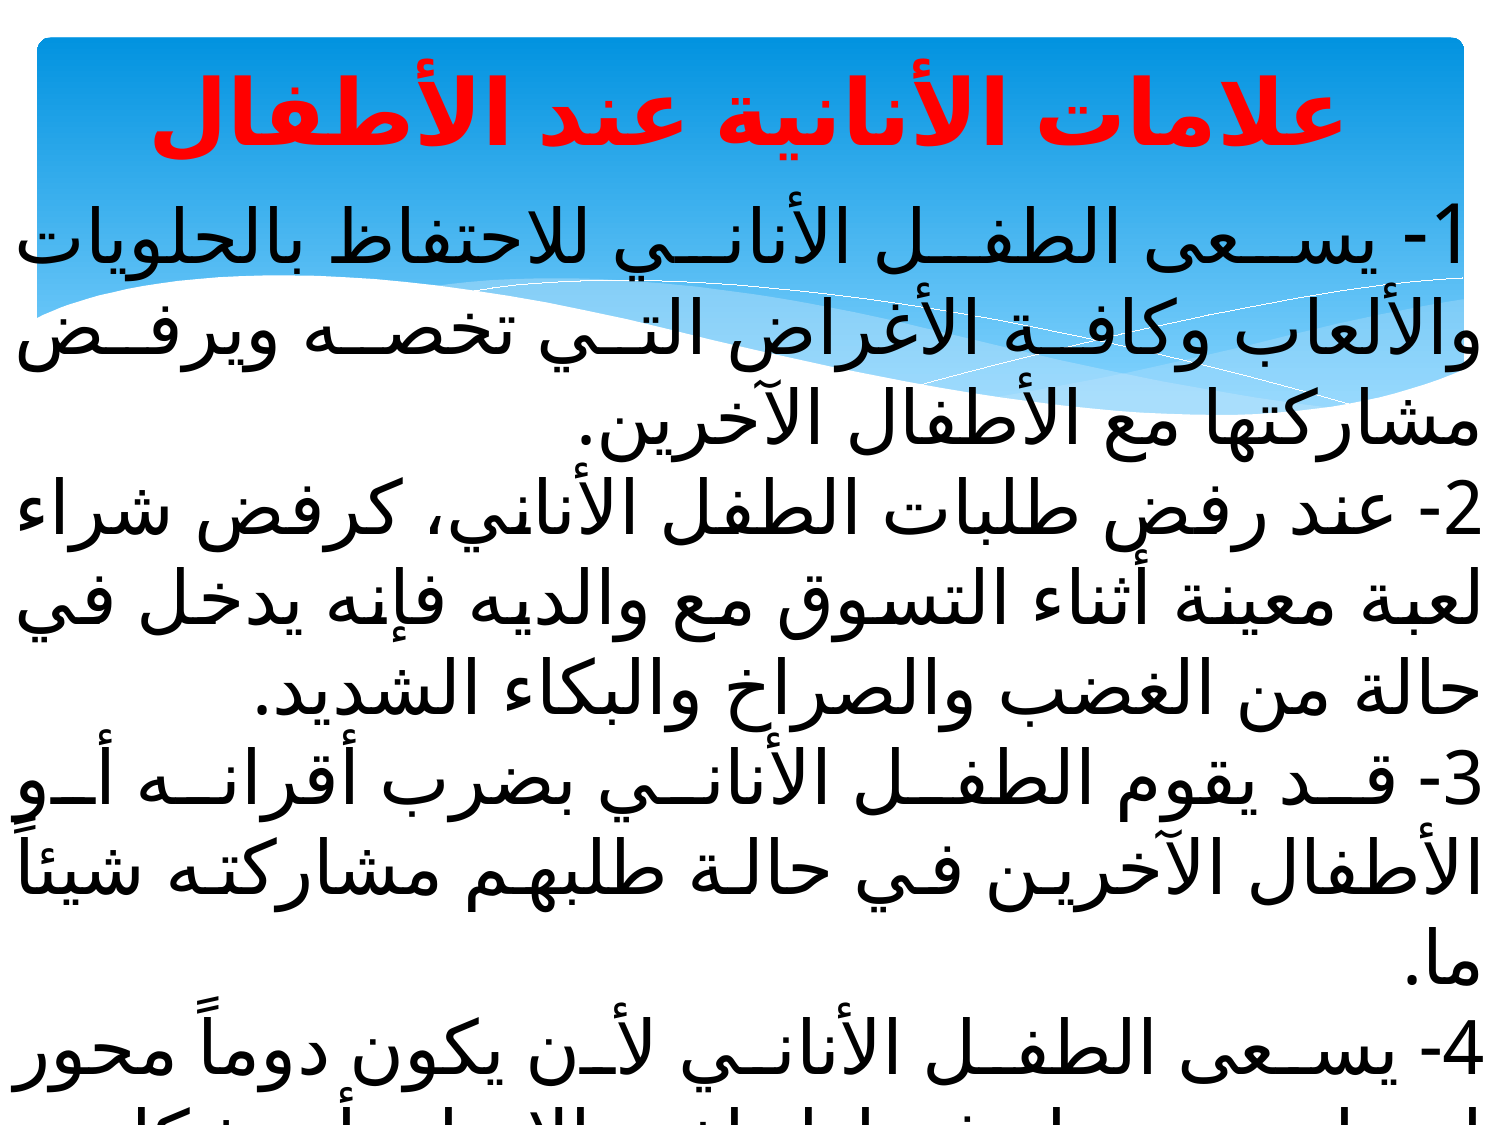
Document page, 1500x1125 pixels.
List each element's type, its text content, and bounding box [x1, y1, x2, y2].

text_box 1- يسعى الطفل الأناني للاحتفاظ بالحلويات والألعاب وكافة الأغراض التي تخصه ويرفض مشاركتها مع الأطفال الآخرين. 2- عند رفض طلبات الطفل الأناني، كرفض شراء لعبة معينة أثناء التسوق مع والديه فإنه يدخل في حالة من الغضب والصراخ والبكاء الشديد. 3- قد يقوم الطفل الأناني بضرب أقرانه أو الأطفال الآخرين في حالة طلبهم مشاركته شيئاً ما. 4- يسعى الطفل الأناني لأن يكون دوماً محور اهتمام من حوله فيحاول لفت الانتباه بأي شكل. [0, 172, 1500, 1125]
title علامات الأنانية عند الأطفال [75, 45, 1425, 172]
